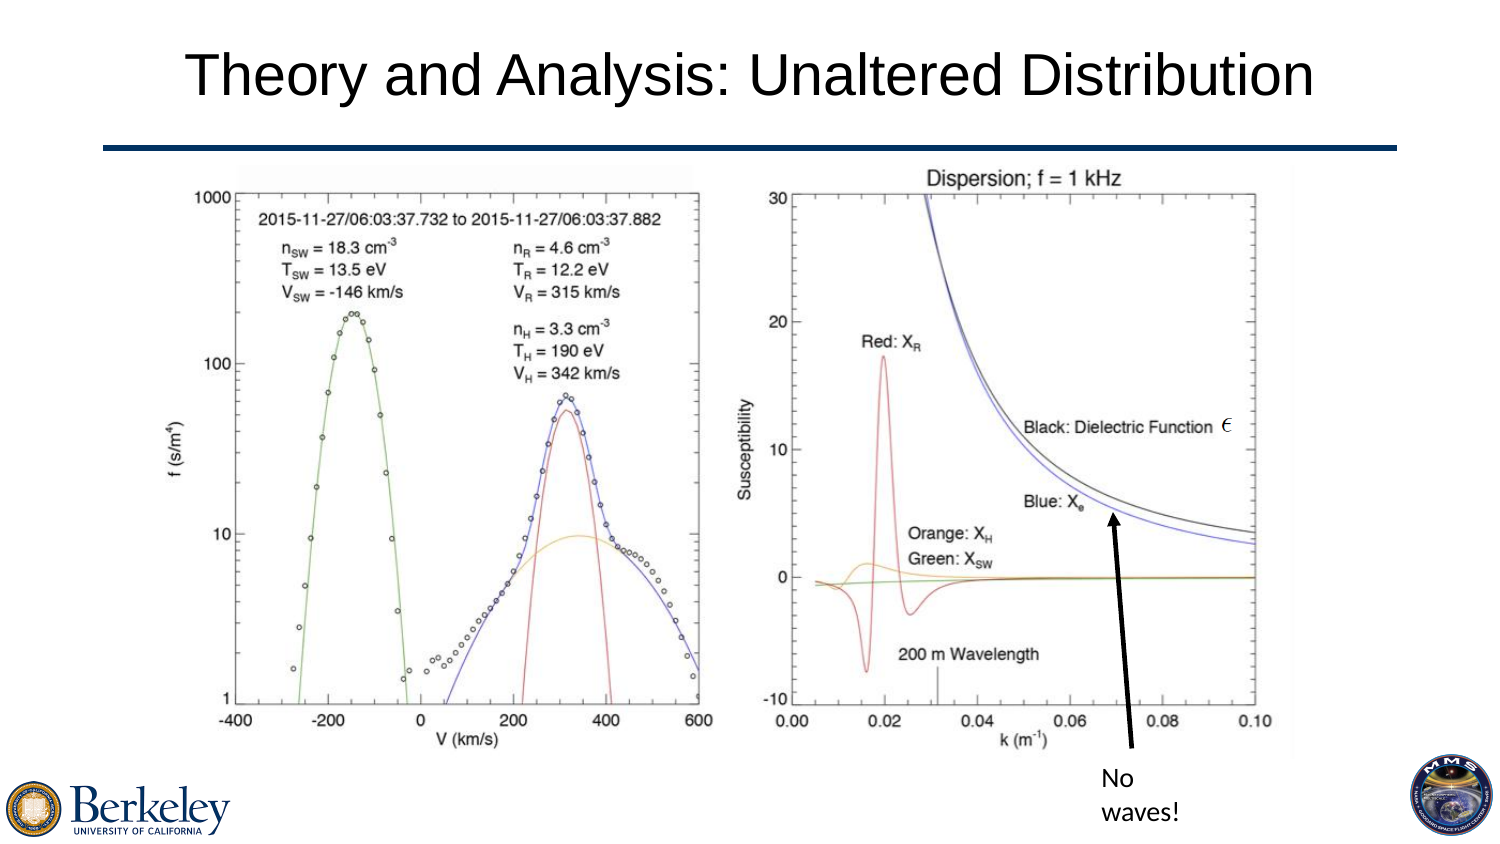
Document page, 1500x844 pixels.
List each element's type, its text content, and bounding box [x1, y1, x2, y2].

title Theory and Analysis: Unaltered Distribution [103, 13, 1397, 140]
picture [131, 164, 1295, 760]
picture [6, 781, 234, 837]
text_box No waves! [1090, 760, 1230, 800]
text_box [1112, 511, 1132, 749]
picture [1409, 753, 1494, 837]
